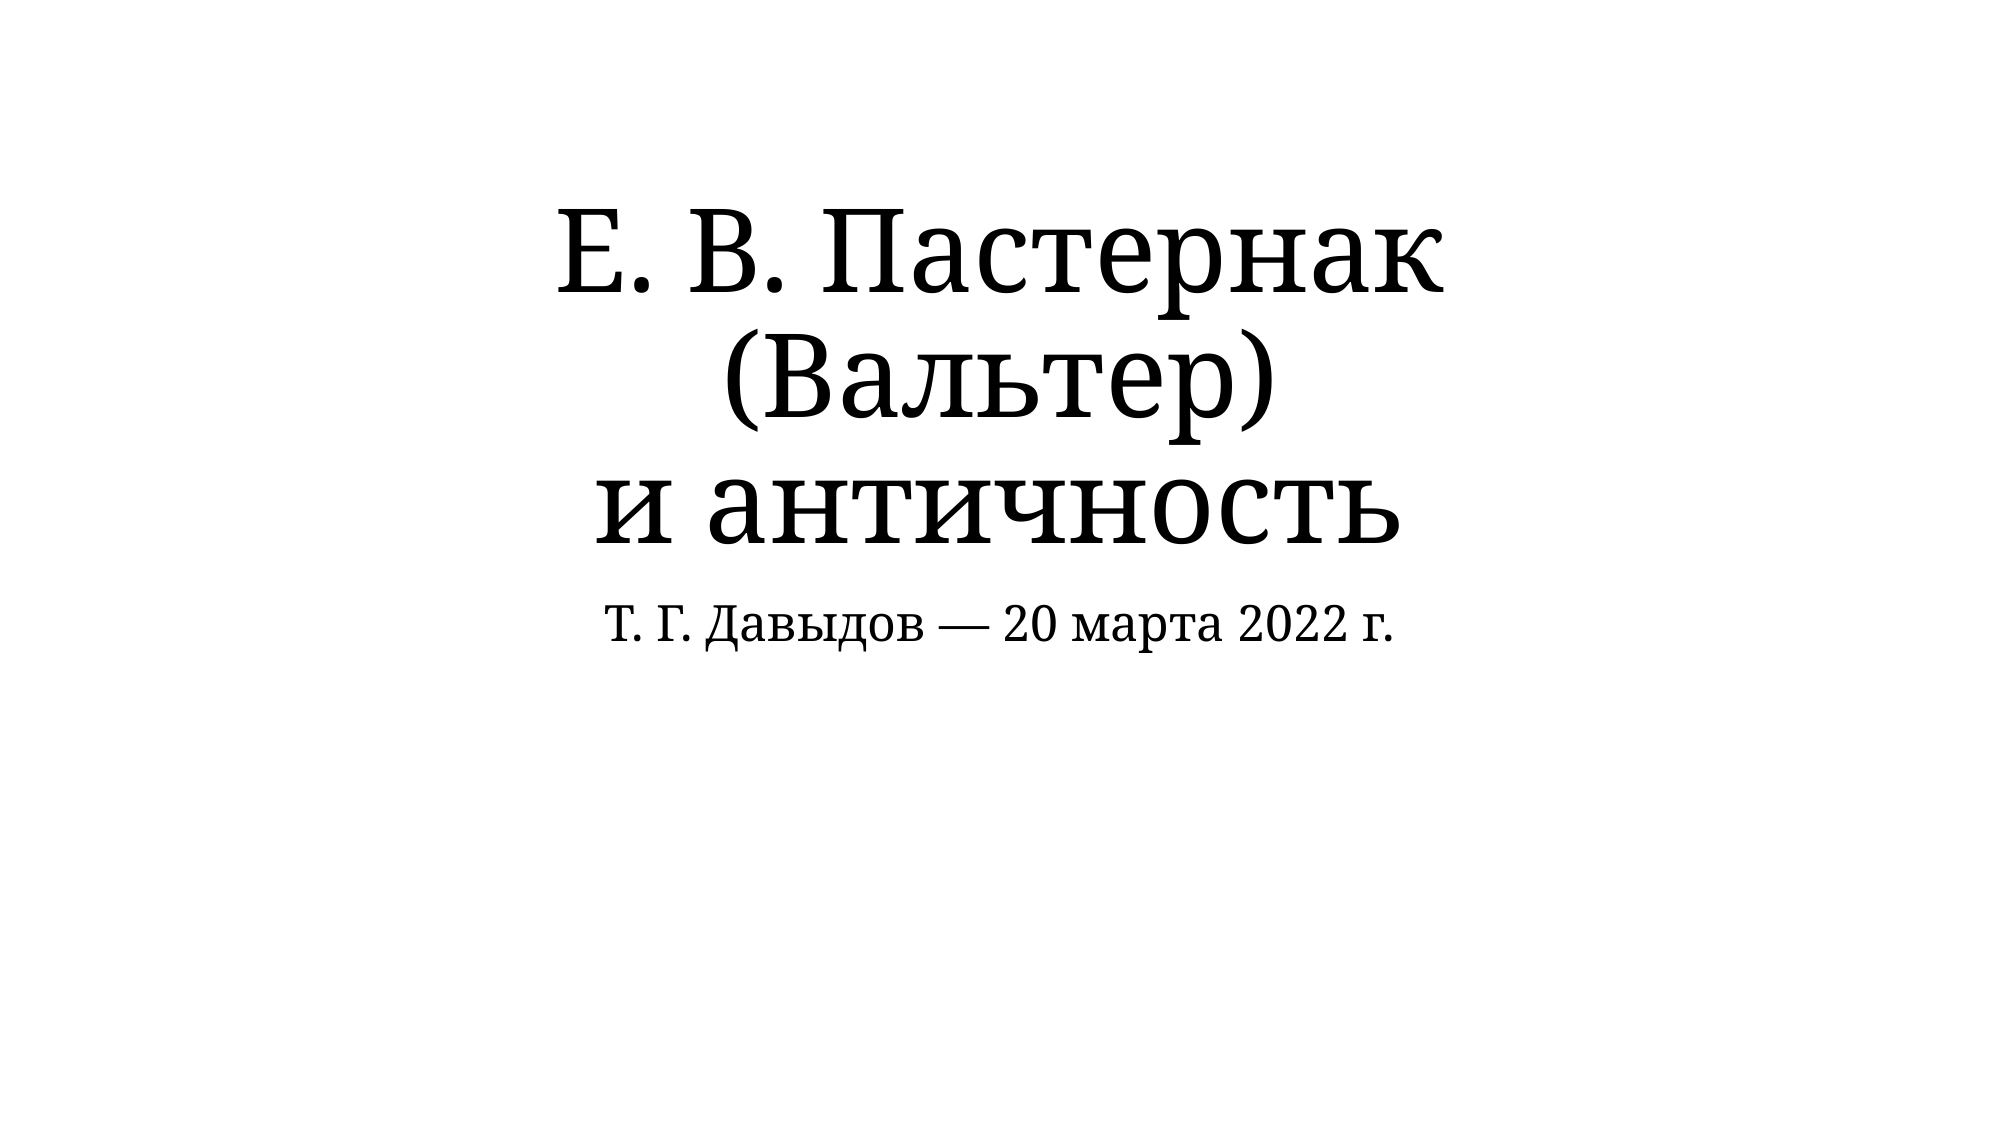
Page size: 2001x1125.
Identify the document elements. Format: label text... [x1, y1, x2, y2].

title Е. В. Пастернак (Вальтер) и античность [249, 184, 1750, 576]
subtitle Т. Г. Давыдов — 20 марта 2022 г. [249, 590, 1750, 863]
